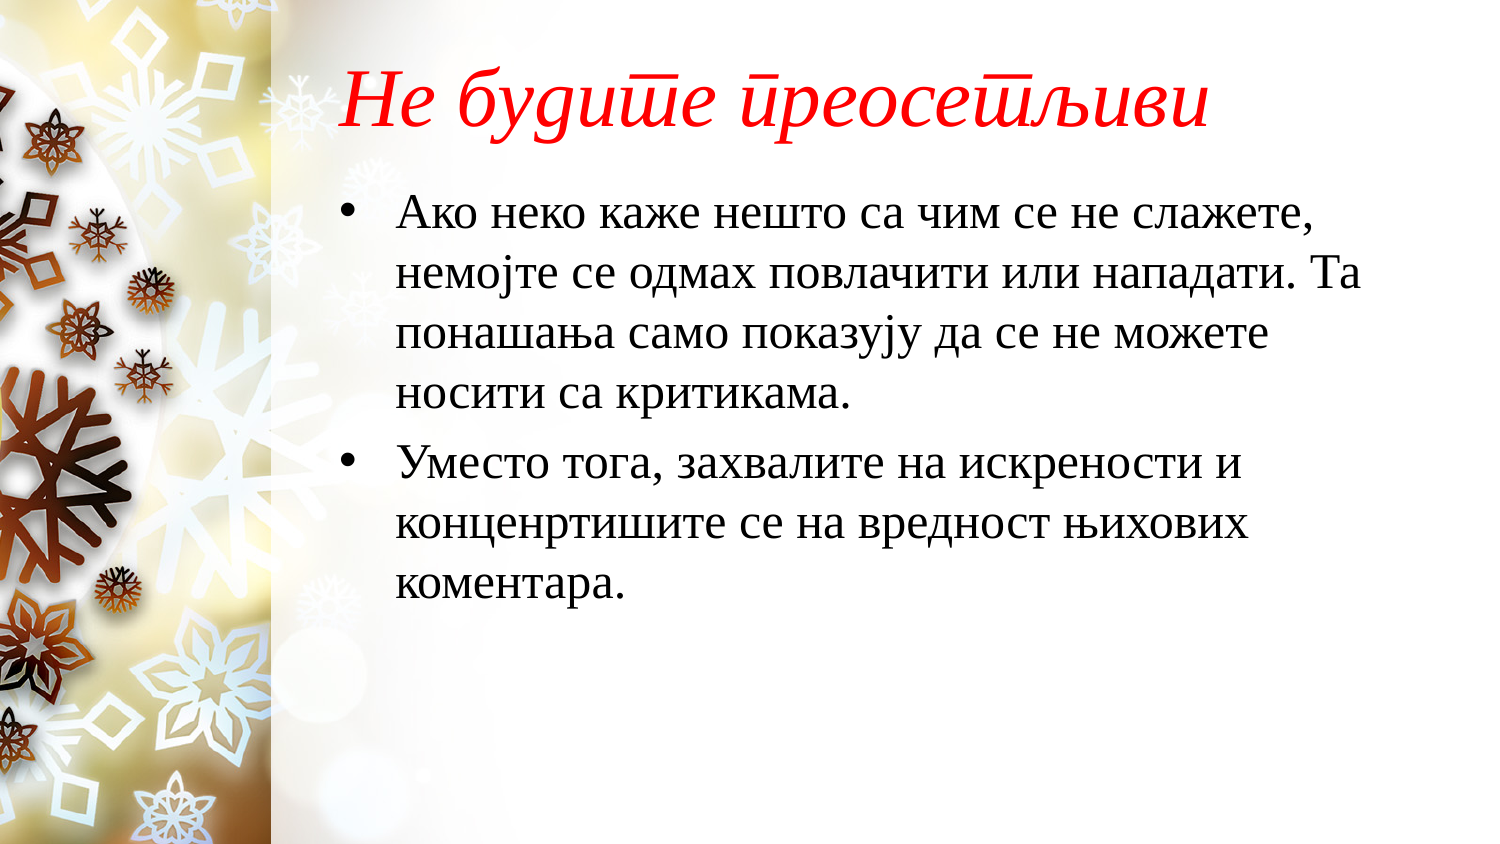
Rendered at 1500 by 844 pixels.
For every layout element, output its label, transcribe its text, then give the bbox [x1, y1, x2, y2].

title Не будите преосетљиви [324, 46, 1427, 141]
list Ако неко каже нешто са чим се не слажете, немојте се одмах повлачити или нападати. Та понашања само показују да се не можете носити са критикама. Уместо тога, захвалите на искрености и конценртишите се на вредност њихових коментара. [324, 171, 1427, 773]
picture [0, 0, 1500, 844]
